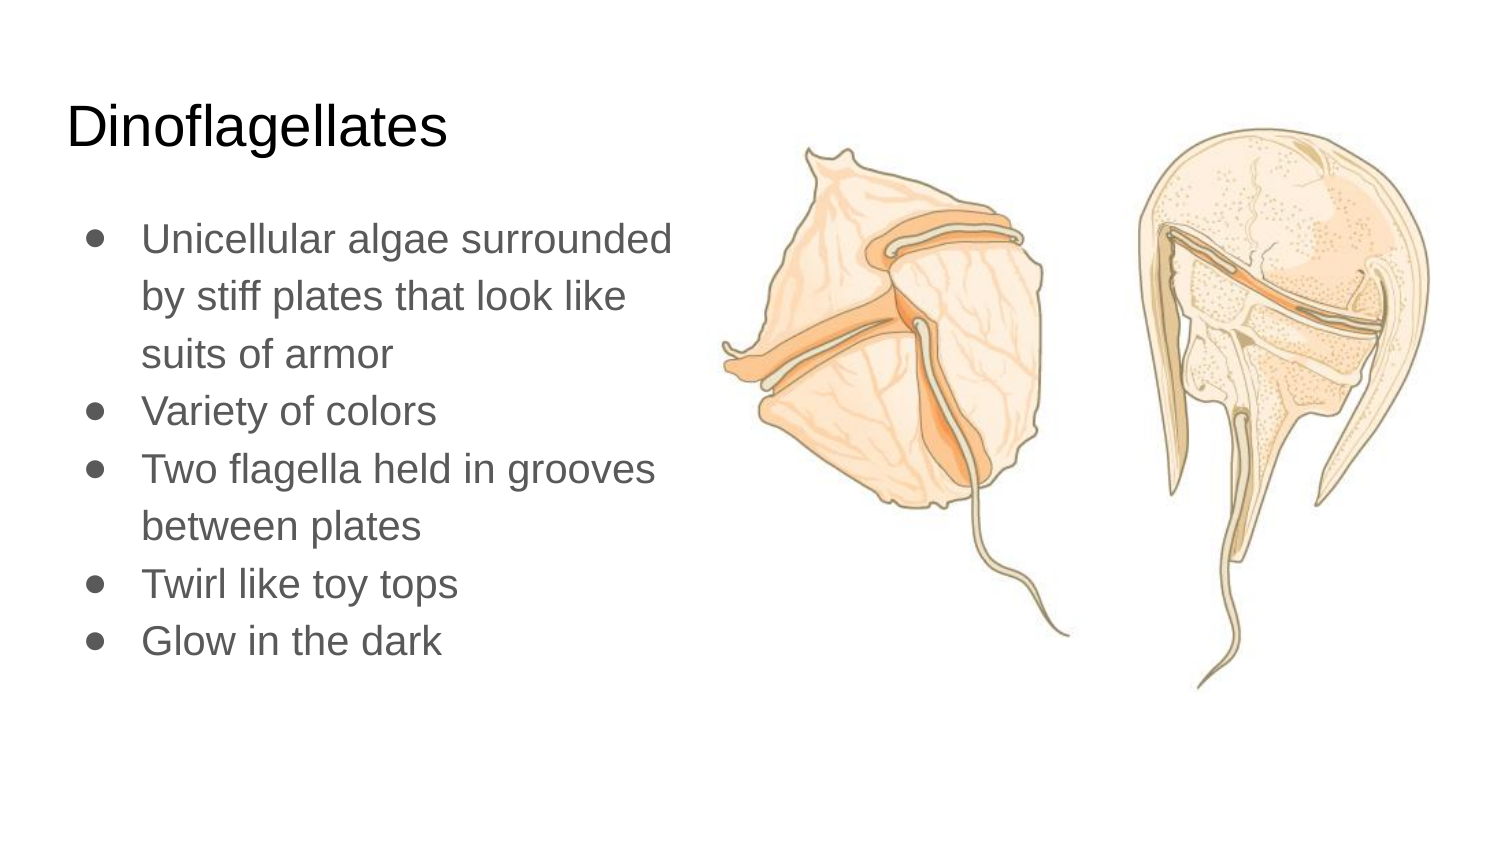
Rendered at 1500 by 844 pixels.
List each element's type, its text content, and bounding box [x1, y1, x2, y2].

title Dinoflagellates [51, 72, 1449, 167]
picture [707, 110, 1453, 698]
list Unicellular algae surrounded by stiff plates that look like suits of armor Variety of colors Two flagella held in grooves between plates Twirl like toy tops Glow in the dark [51, 189, 708, 750]
